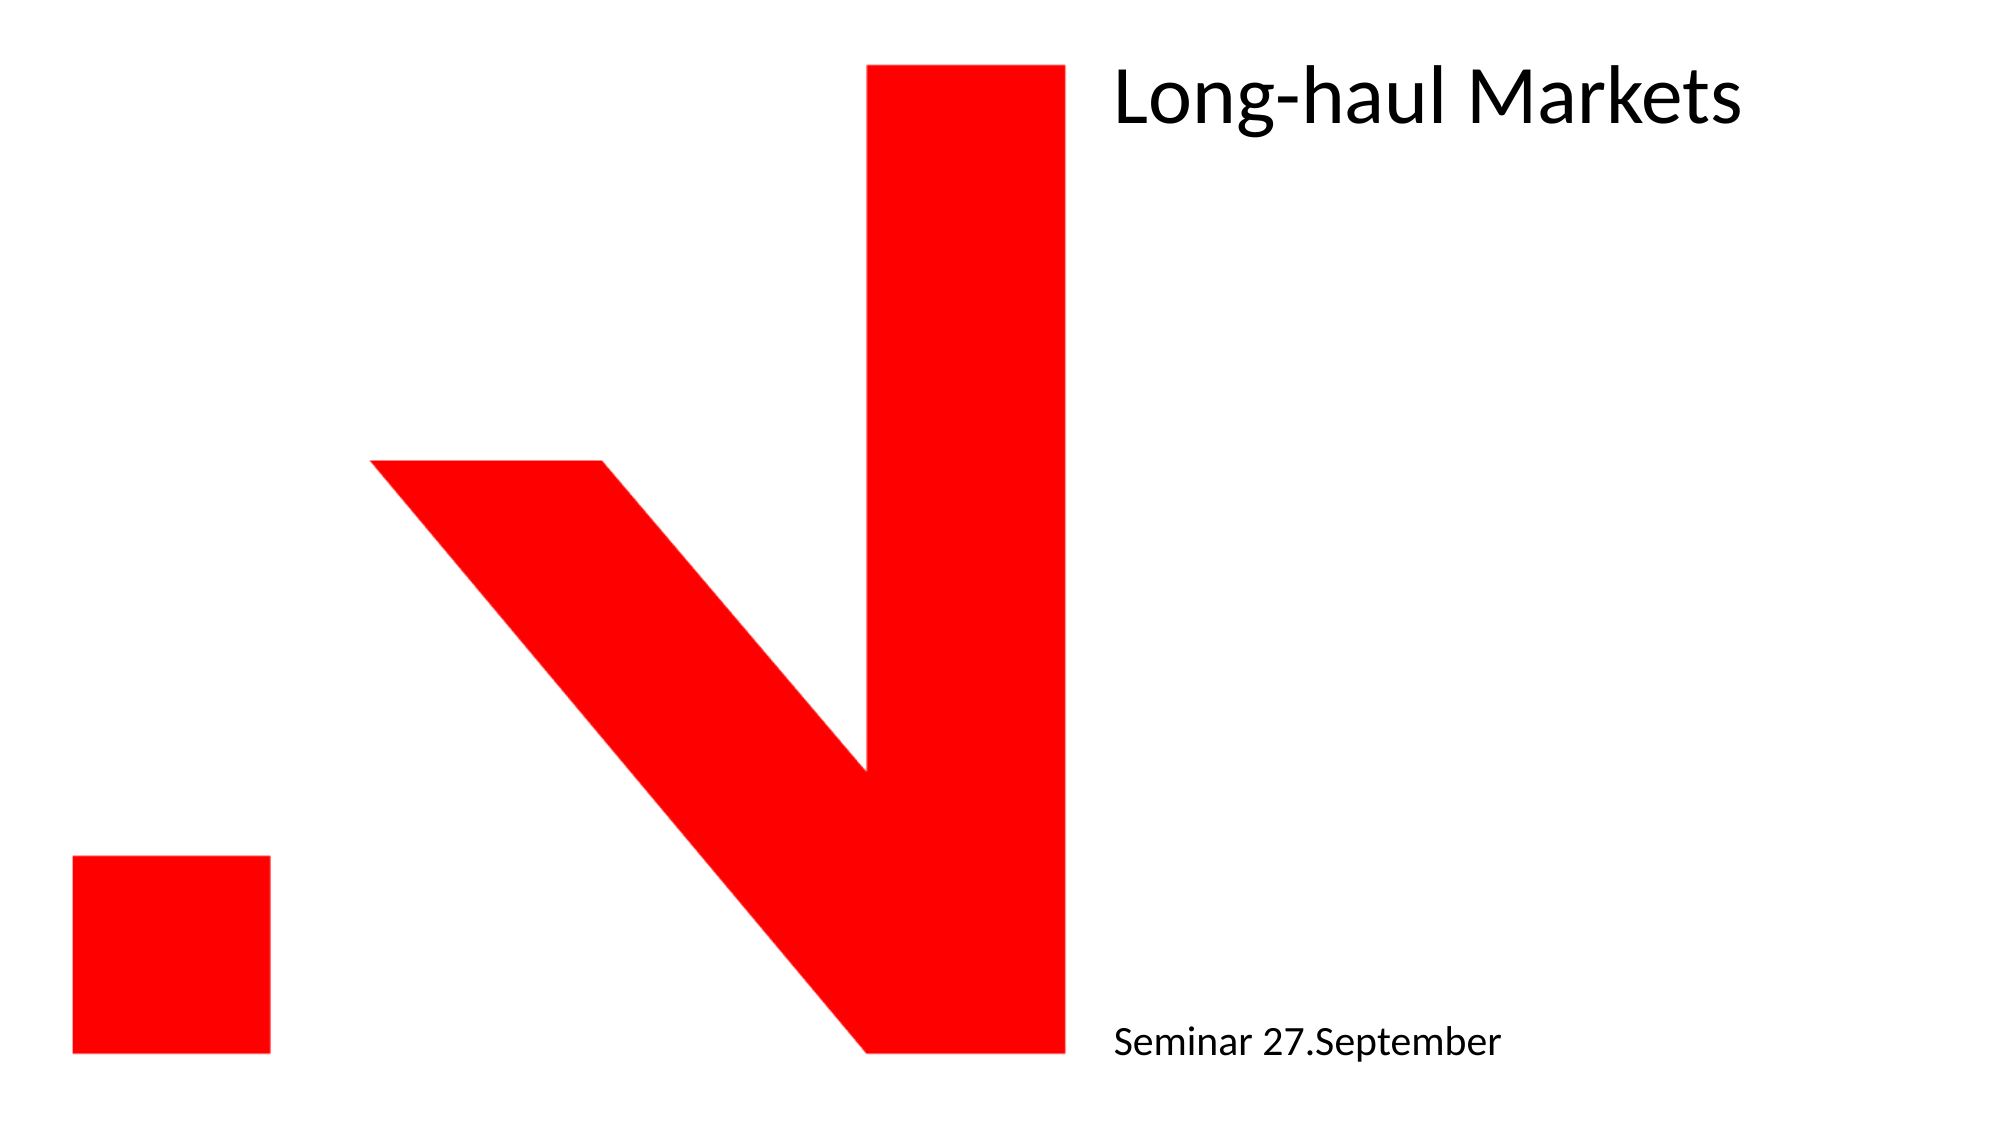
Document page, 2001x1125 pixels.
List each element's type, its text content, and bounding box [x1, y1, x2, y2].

picture [72, 64, 1134, 1115]
subtitle Seminar 27.September [1113, 963, 1936, 1065]
title Long-haul Markets [1113, 51, 1936, 152]
